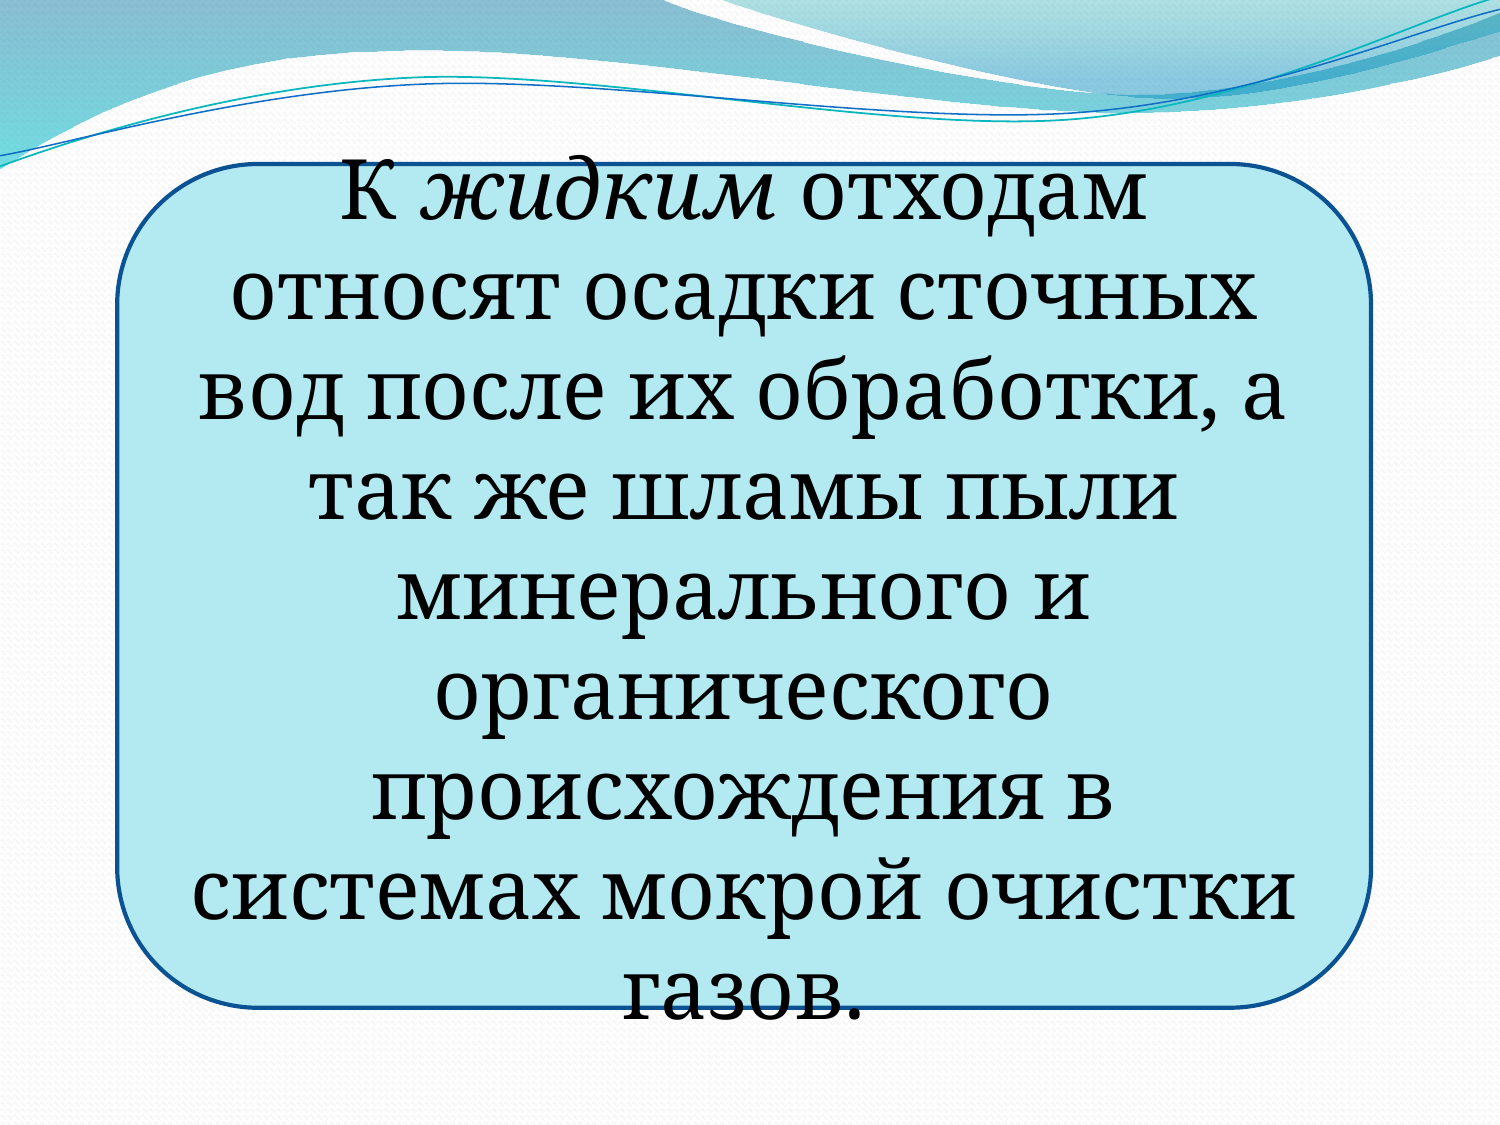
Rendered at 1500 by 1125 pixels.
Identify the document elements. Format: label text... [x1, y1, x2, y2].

text_box К жидким отходам относят осадки сточных вод после их обработки, а так же шламы пыли минерального и органического происхождения в системах мокрой очистки газов. [115, 161, 1374, 1010]
